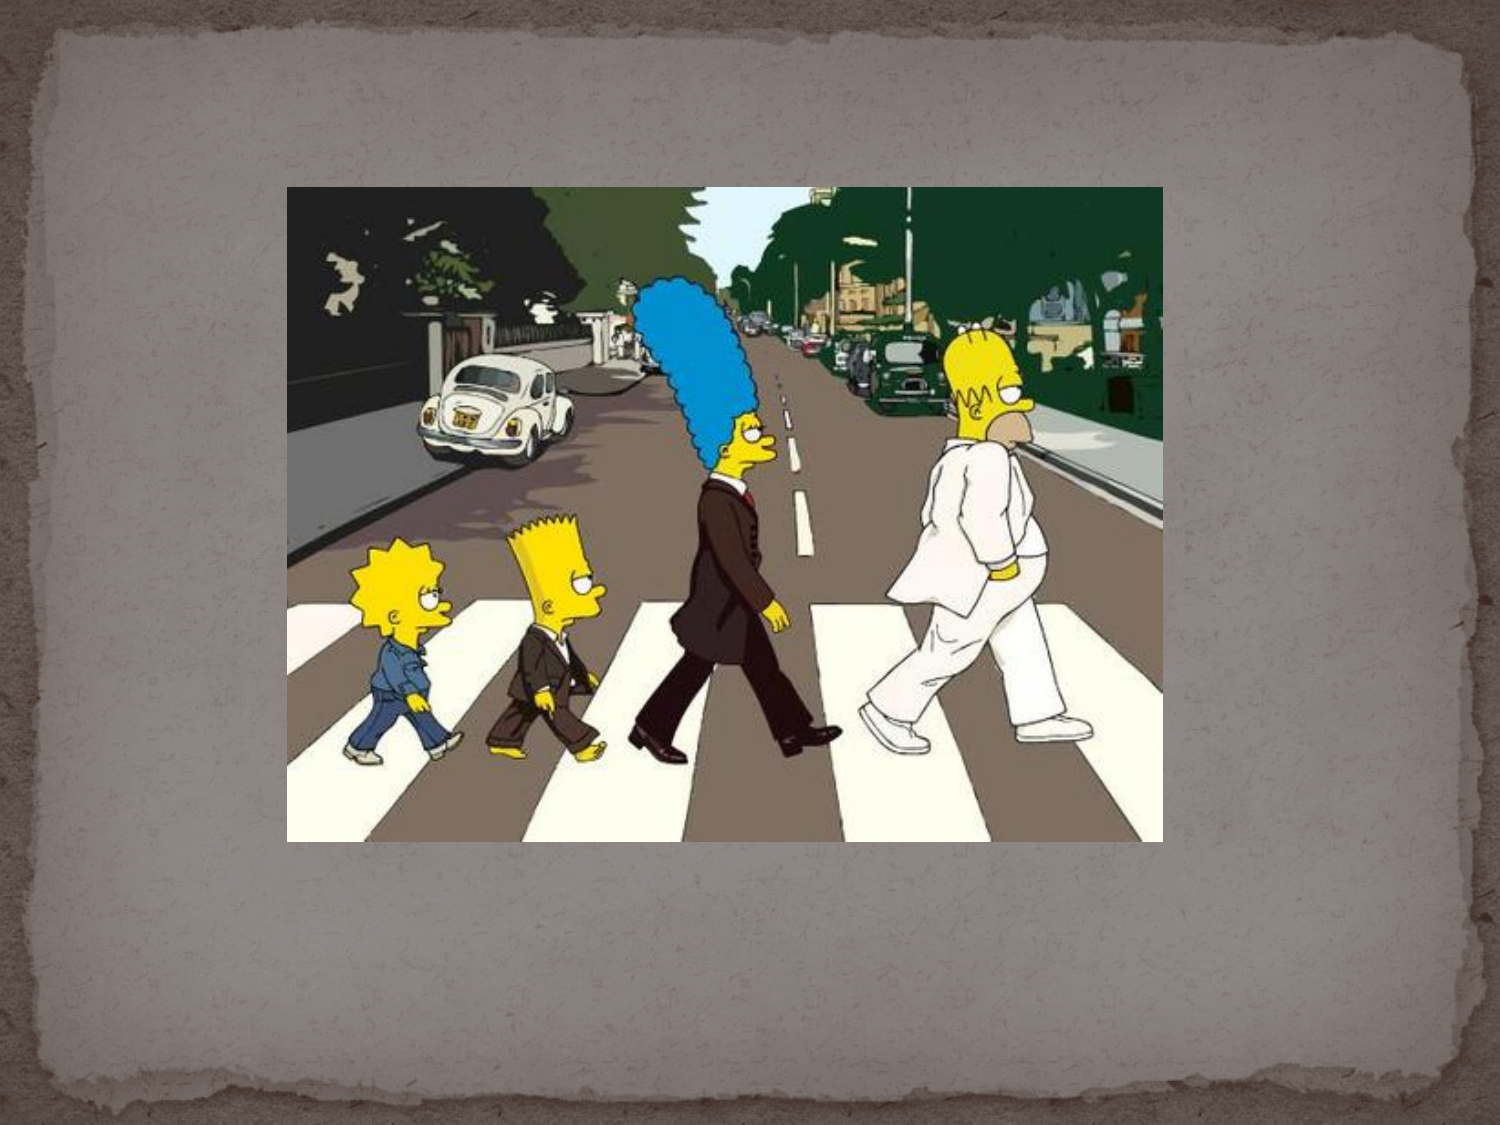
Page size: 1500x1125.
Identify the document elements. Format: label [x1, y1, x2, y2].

picture [287, 187, 1163, 842]
